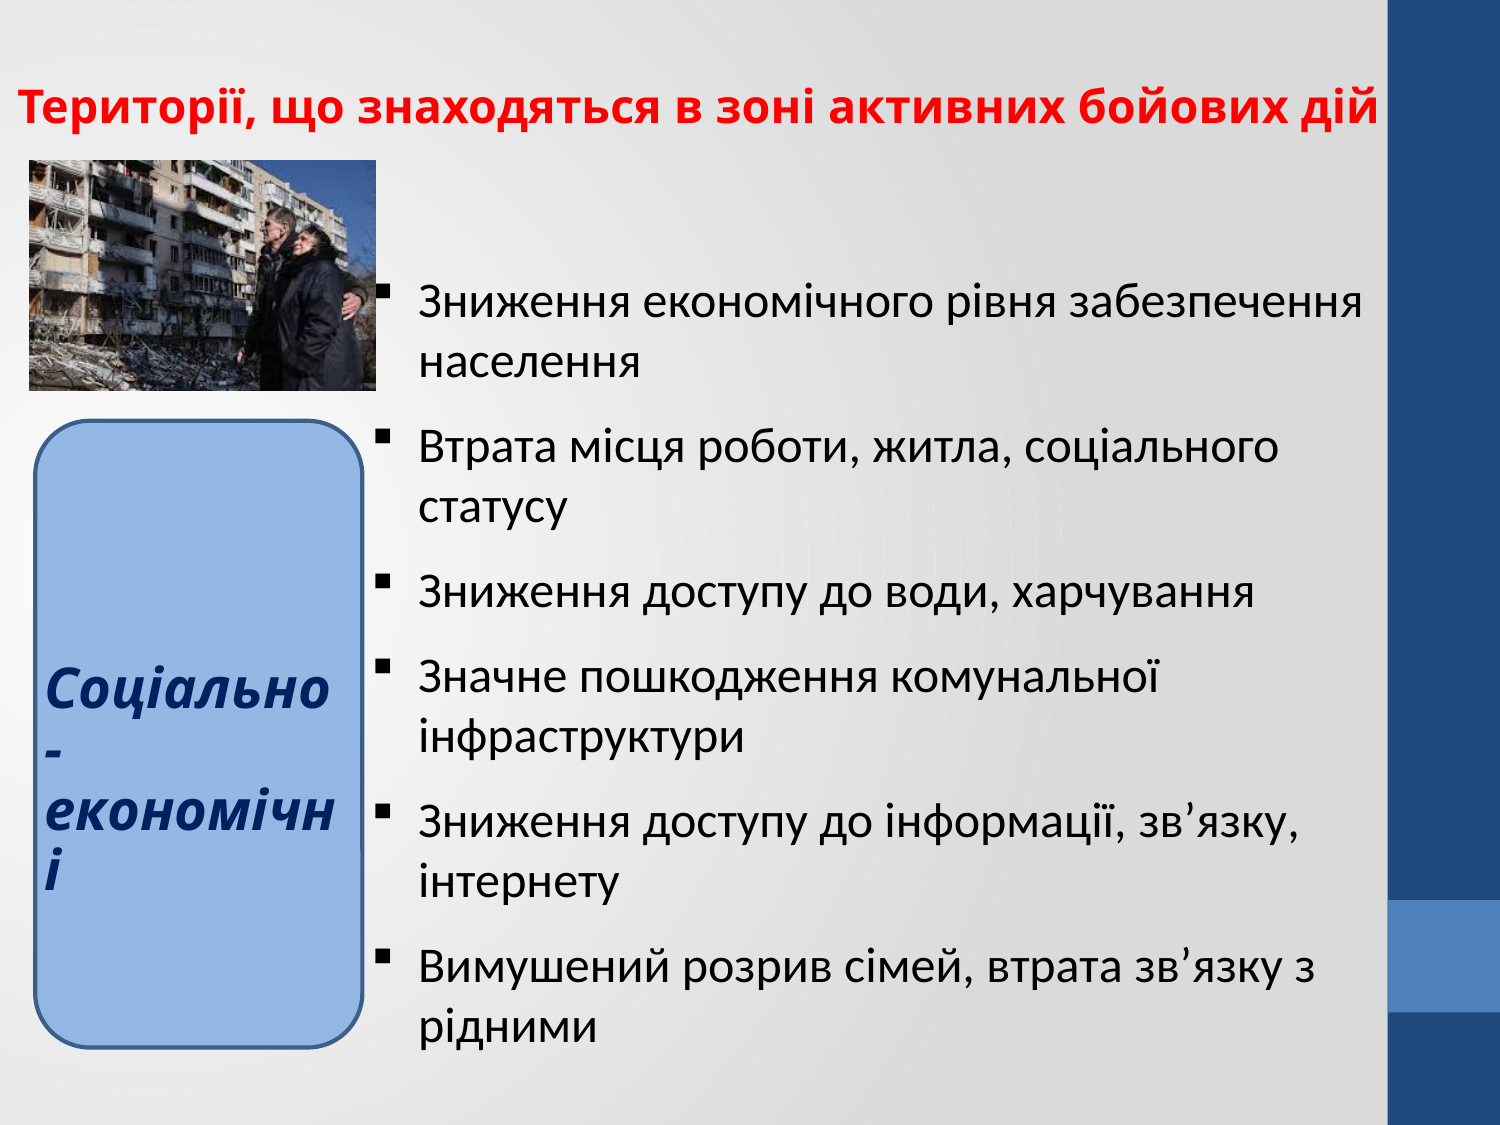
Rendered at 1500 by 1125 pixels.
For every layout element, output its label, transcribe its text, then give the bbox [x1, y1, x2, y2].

text_box Зниження економічного рівня забезпечення населення Втрата місця роботи, житла, соціального статусу Зниження доступу до води, харчування Значне пошкодження комунальної інфраструктури Зниження доступу до інформації, зв’язку, інтернету Вимушений розрив сімей, втрата зв’язку з рідними [356, 260, 1388, 1061]
text_box [33, 418, 365, 1050]
text_box [388, 255, 431, 260]
text_box Території, що знаходяться в зоні активних бойових дій [0, 50, 1400, 167]
text_box [64, 399, 356, 444]
text_box Соціально-економічні [29, 609, 357, 954]
picture [28, 160, 377, 392]
